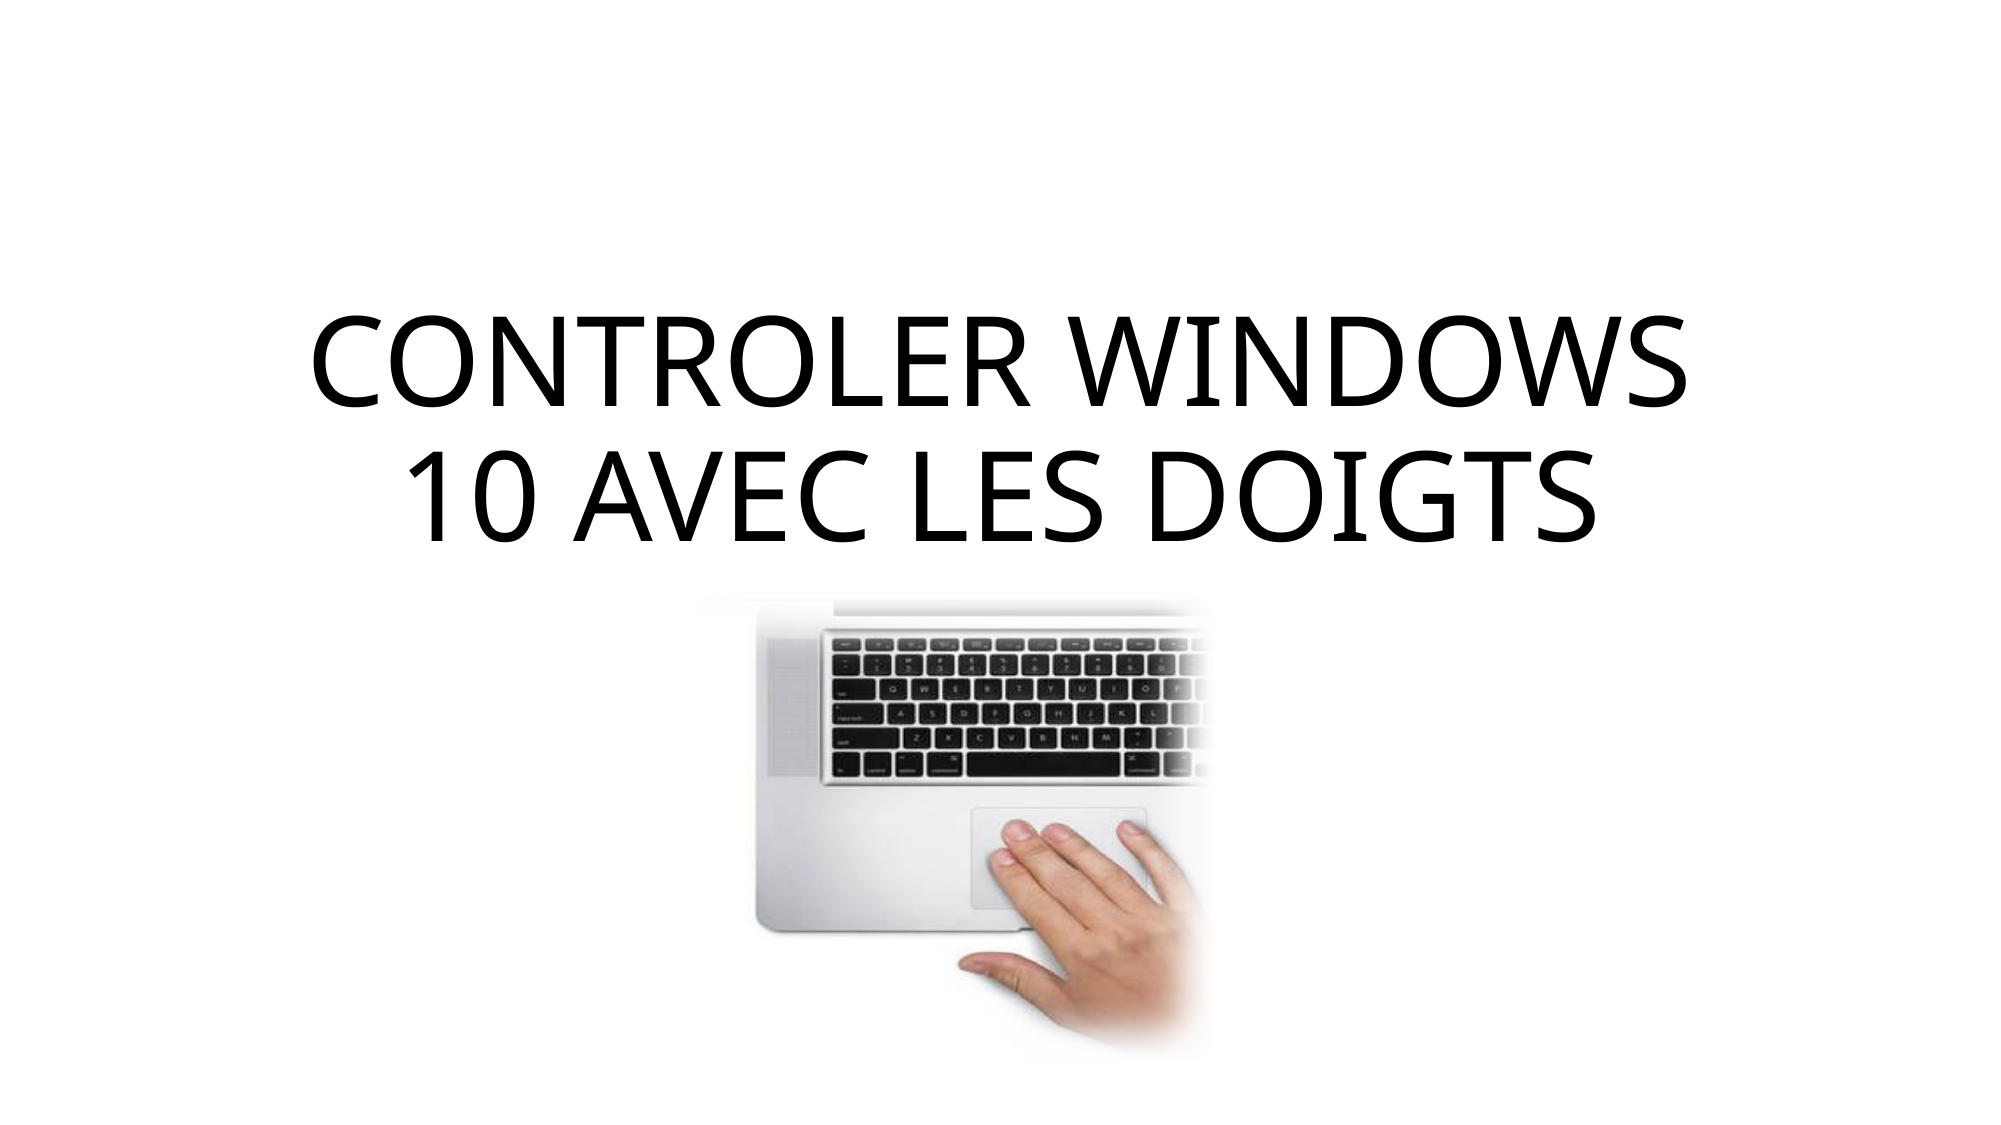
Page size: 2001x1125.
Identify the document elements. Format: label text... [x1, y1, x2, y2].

picture [688, 590, 1216, 1064]
title CONTROLER WINDOWS 10 AVEC LES DOIGTS [249, 184, 1750, 576]
